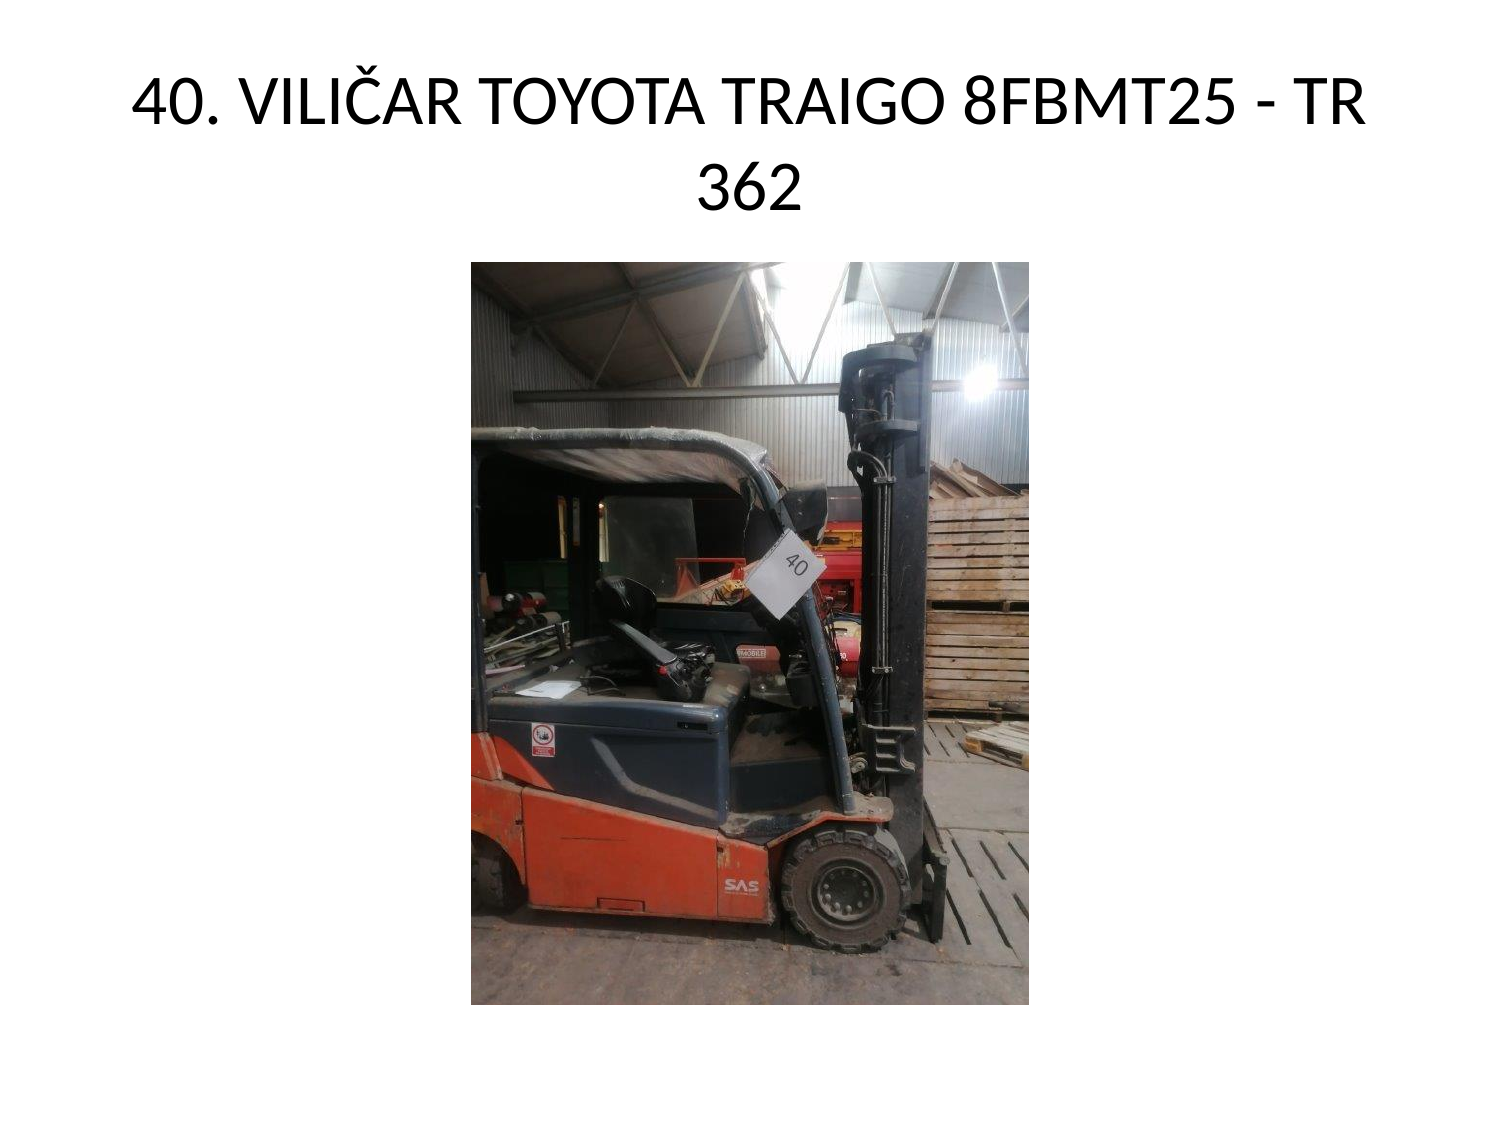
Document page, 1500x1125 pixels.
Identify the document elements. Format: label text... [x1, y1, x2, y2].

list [471, 262, 1029, 1006]
title 40. VILIČAR TOYOTA TRAIGO 8FBMT25 - TR 362 [75, 45, 1425, 233]
